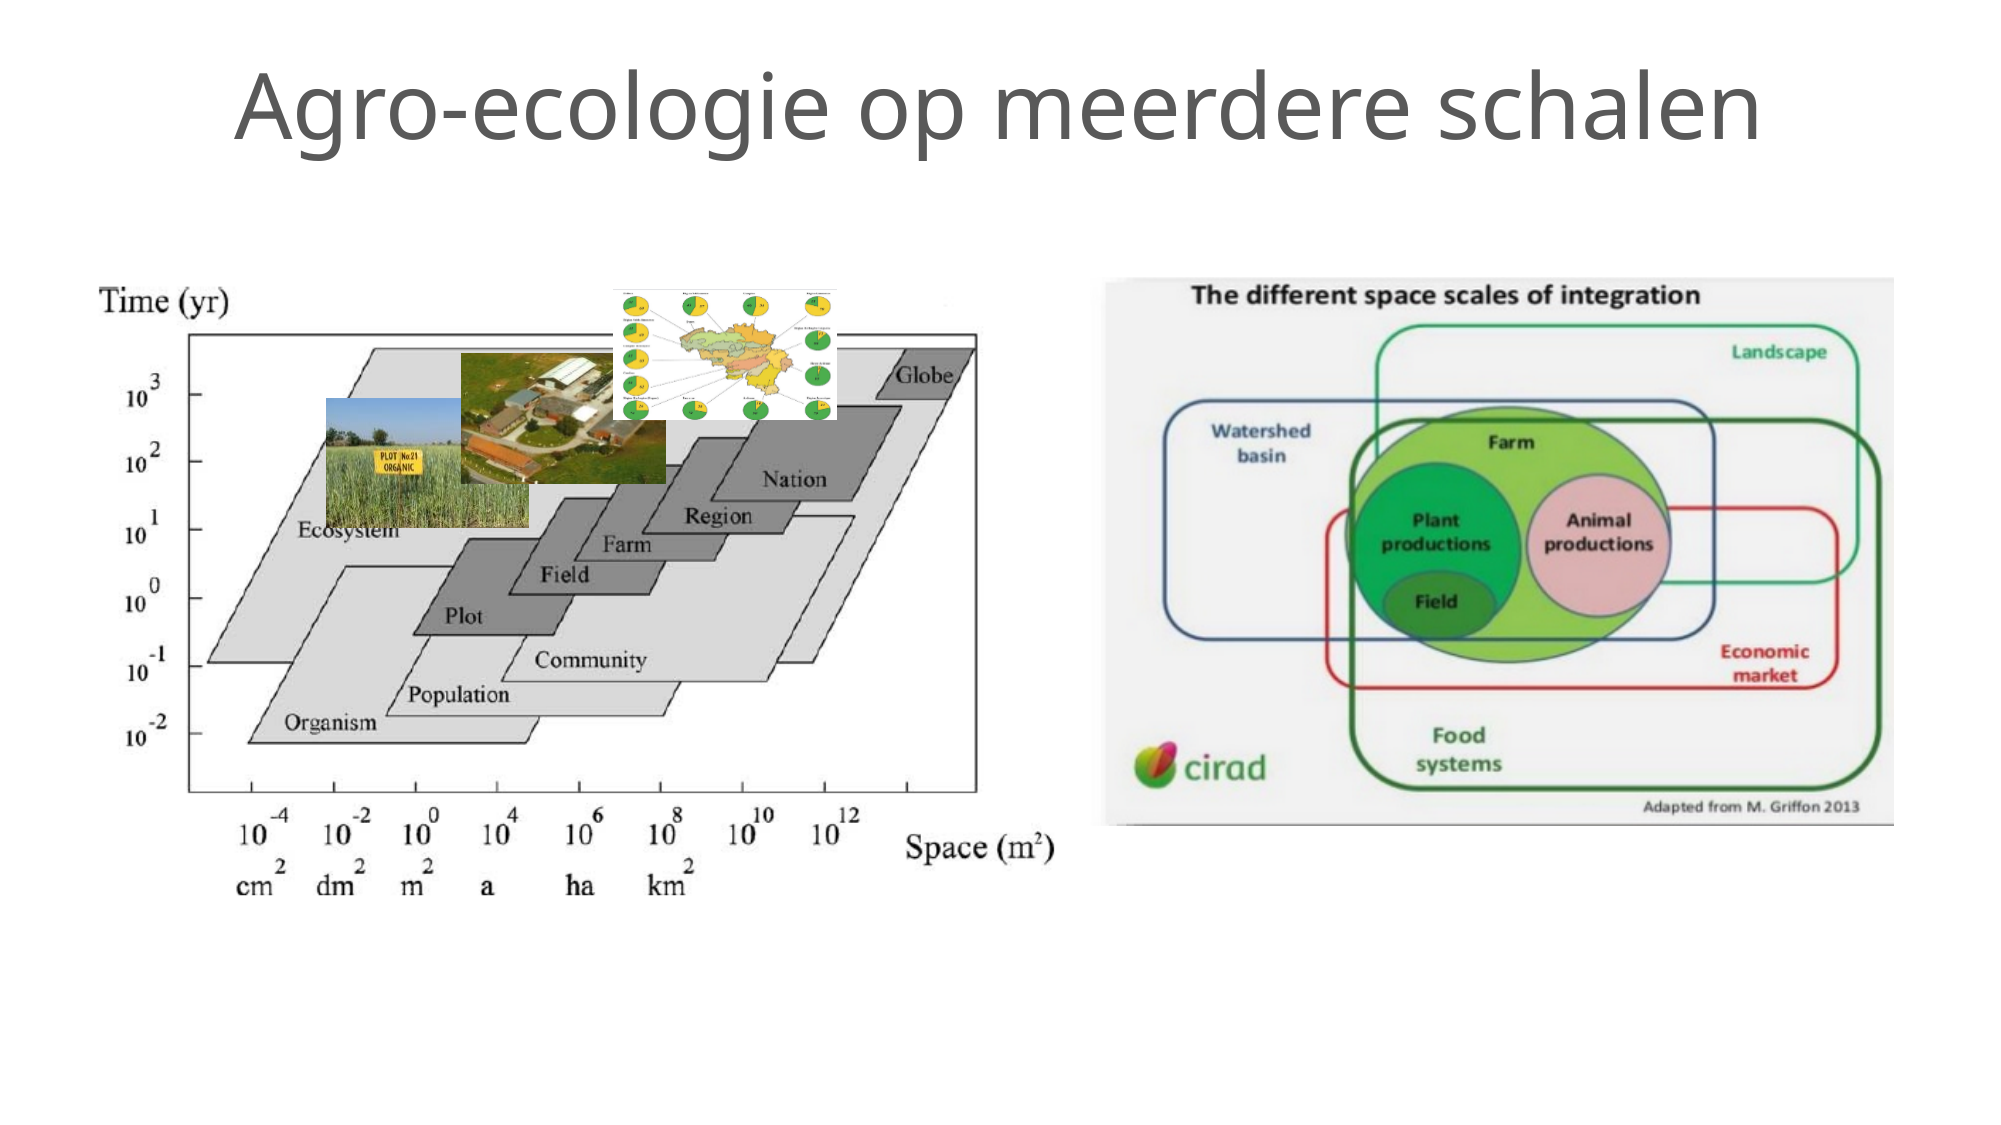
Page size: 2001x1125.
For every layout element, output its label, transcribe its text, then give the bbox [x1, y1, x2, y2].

title Agro-ecologie op meerdere schalen [137, 32, 1863, 187]
picture [326, 289, 837, 528]
picture [1090, 277, 1894, 826]
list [88, 277, 1074, 918]
